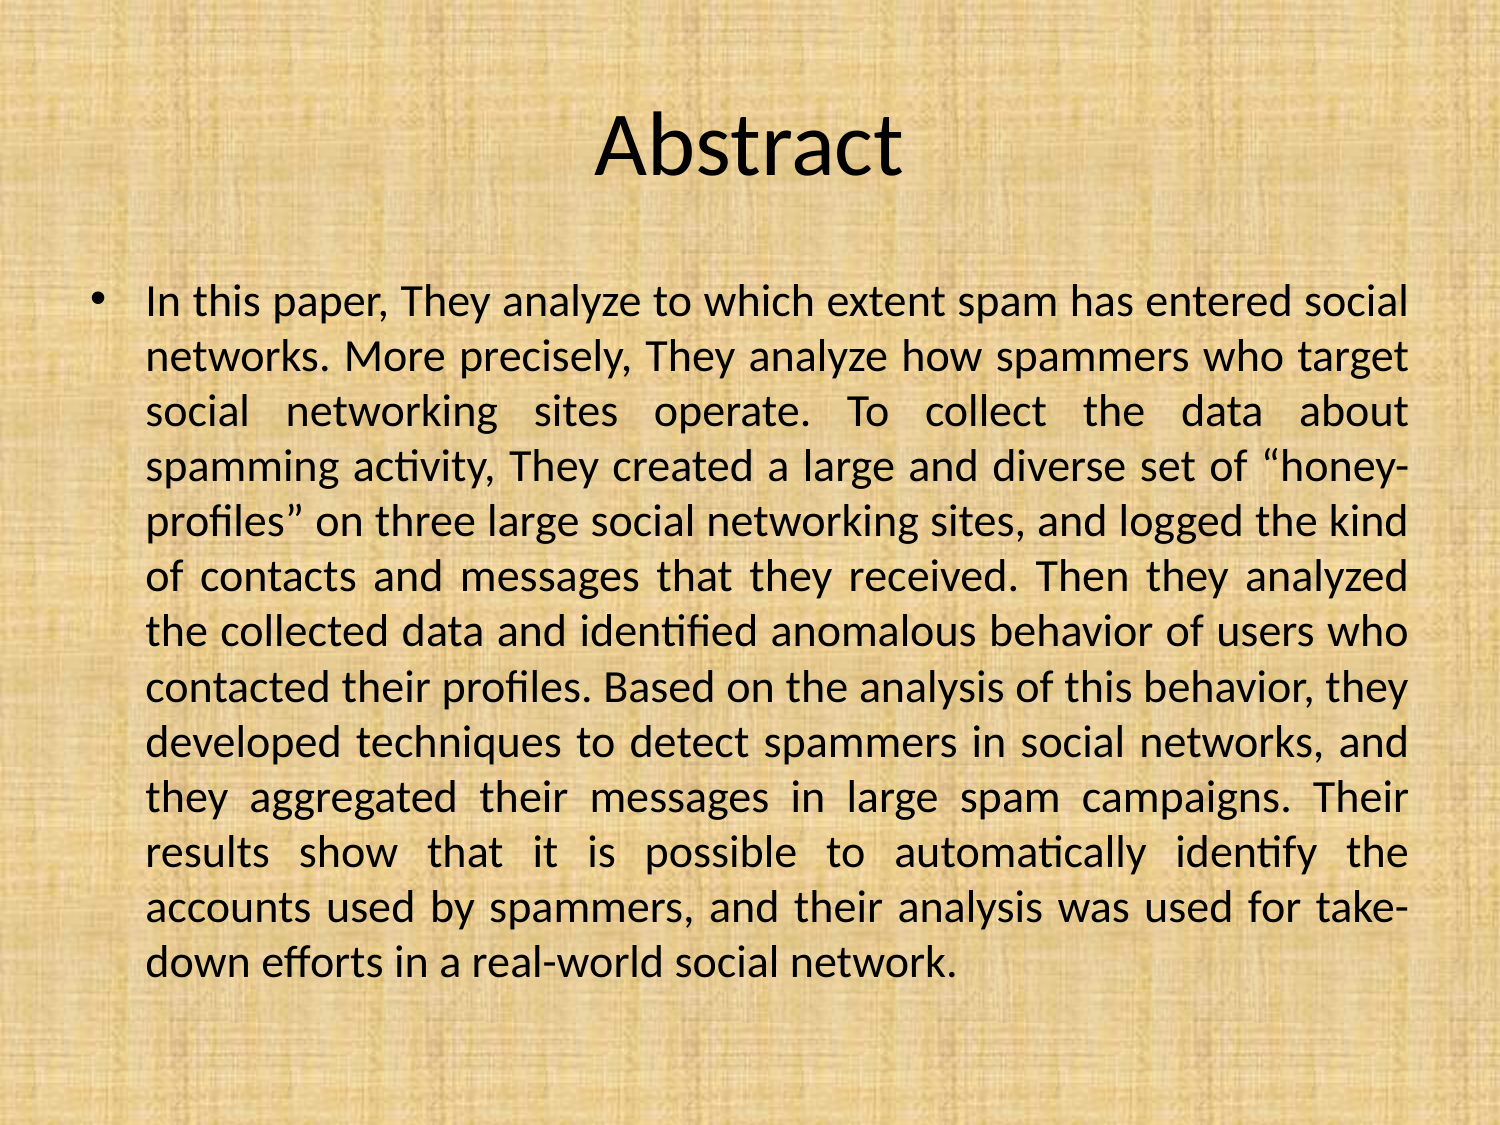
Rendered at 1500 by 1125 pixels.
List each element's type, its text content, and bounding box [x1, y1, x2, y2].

list In this paper, They analyze to which extent spam has entered social networks. More precisely, They analyze how spammers who target social networking sites operate. To collect the data about spamming activity, They created a large and diverse set of “honey-profiles” on three large social networking sites, and logged the kind of contacts and messages that they received. Then they analyzed the collected data and identified anomalous behavior of users who contacted their profiles. Based on the analysis of this behavior, they developed techniques to detect spammers in social networks, and they aggregated their messages in large spam campaigns. Their results show that it is possible to automatically identify the accounts used by spammers, and their analysis was used for take-down efforts in a real-world social network. [75, 262, 1425, 1005]
title Abstract [75, 45, 1425, 233]
picture [0, 0, 1500, 1125]
